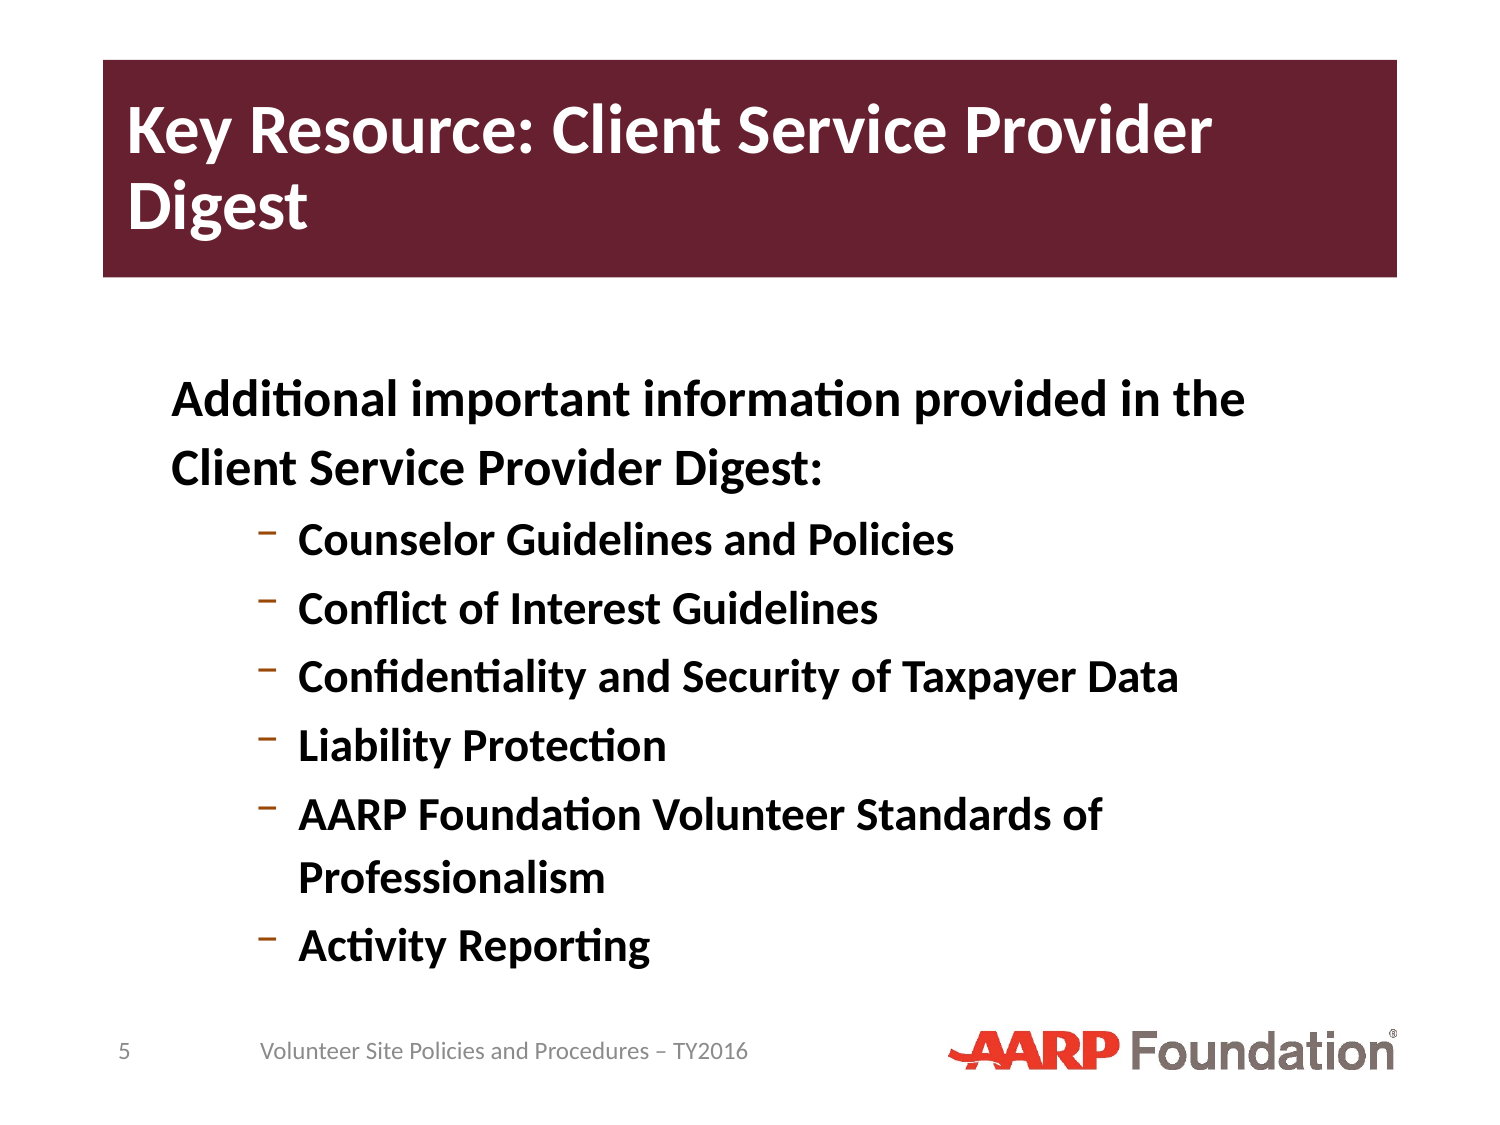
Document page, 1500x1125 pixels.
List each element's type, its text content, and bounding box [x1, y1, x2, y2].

footer Volunteer Site Policies and Procedures – TY2016 [245, 1019, 812, 1080]
title Key Resource: Client Service Provider Digest [103, 59, 1397, 278]
picture [948, 1029, 1397, 1070]
slide_number 5 [103, 1019, 208, 1080]
list Additional important information provided in the Client Service Provider Digest: Counselor Guidelines and Policies Conflict of Interest Guidelines Confidentiality and Security of Taxpayer Data Liability Protection AARP Foundation Volunteer Standards of Professionalism Activity Reporting [156, 350, 1394, 988]
